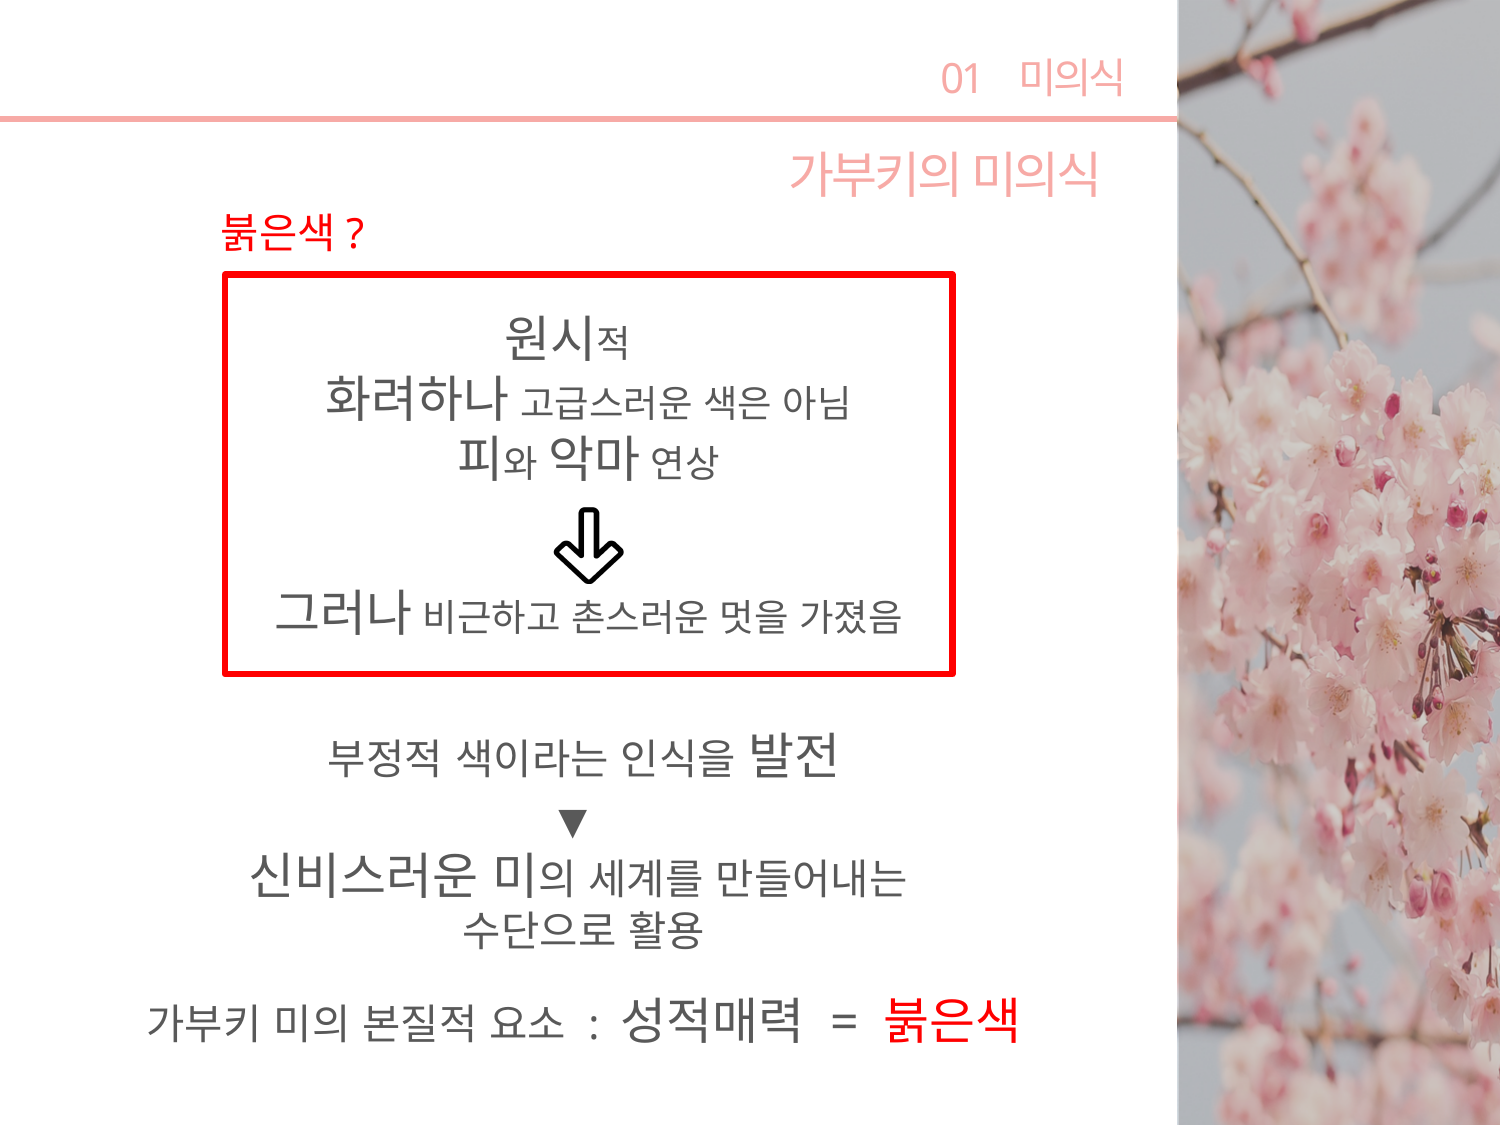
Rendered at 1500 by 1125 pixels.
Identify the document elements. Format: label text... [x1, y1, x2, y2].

text_box 붉은색? [19, 199, 1177, 264]
text_box 가부키의 미의식 [773, 136, 1148, 199]
picture [548, 504, 630, 587]
picture [1177, 0, 1500, 1125]
text_box 원시적 화려하나 고급스러운 색은 아님 피와 악마 연상 그러나 비근하고 촌스러운 멋을 가졌음 [225, 274, 953, 675]
text_box 부정적 색이라는 인식을 발전 ▼ 신비스러운 미의 세계를 만들어내는 수단으로 활용 가부키 미의 본질적 요소 : 성적매력 = 붉은색 [122, 717, 1046, 1058]
text_box 01 미의식 [925, 44, 1148, 110]
